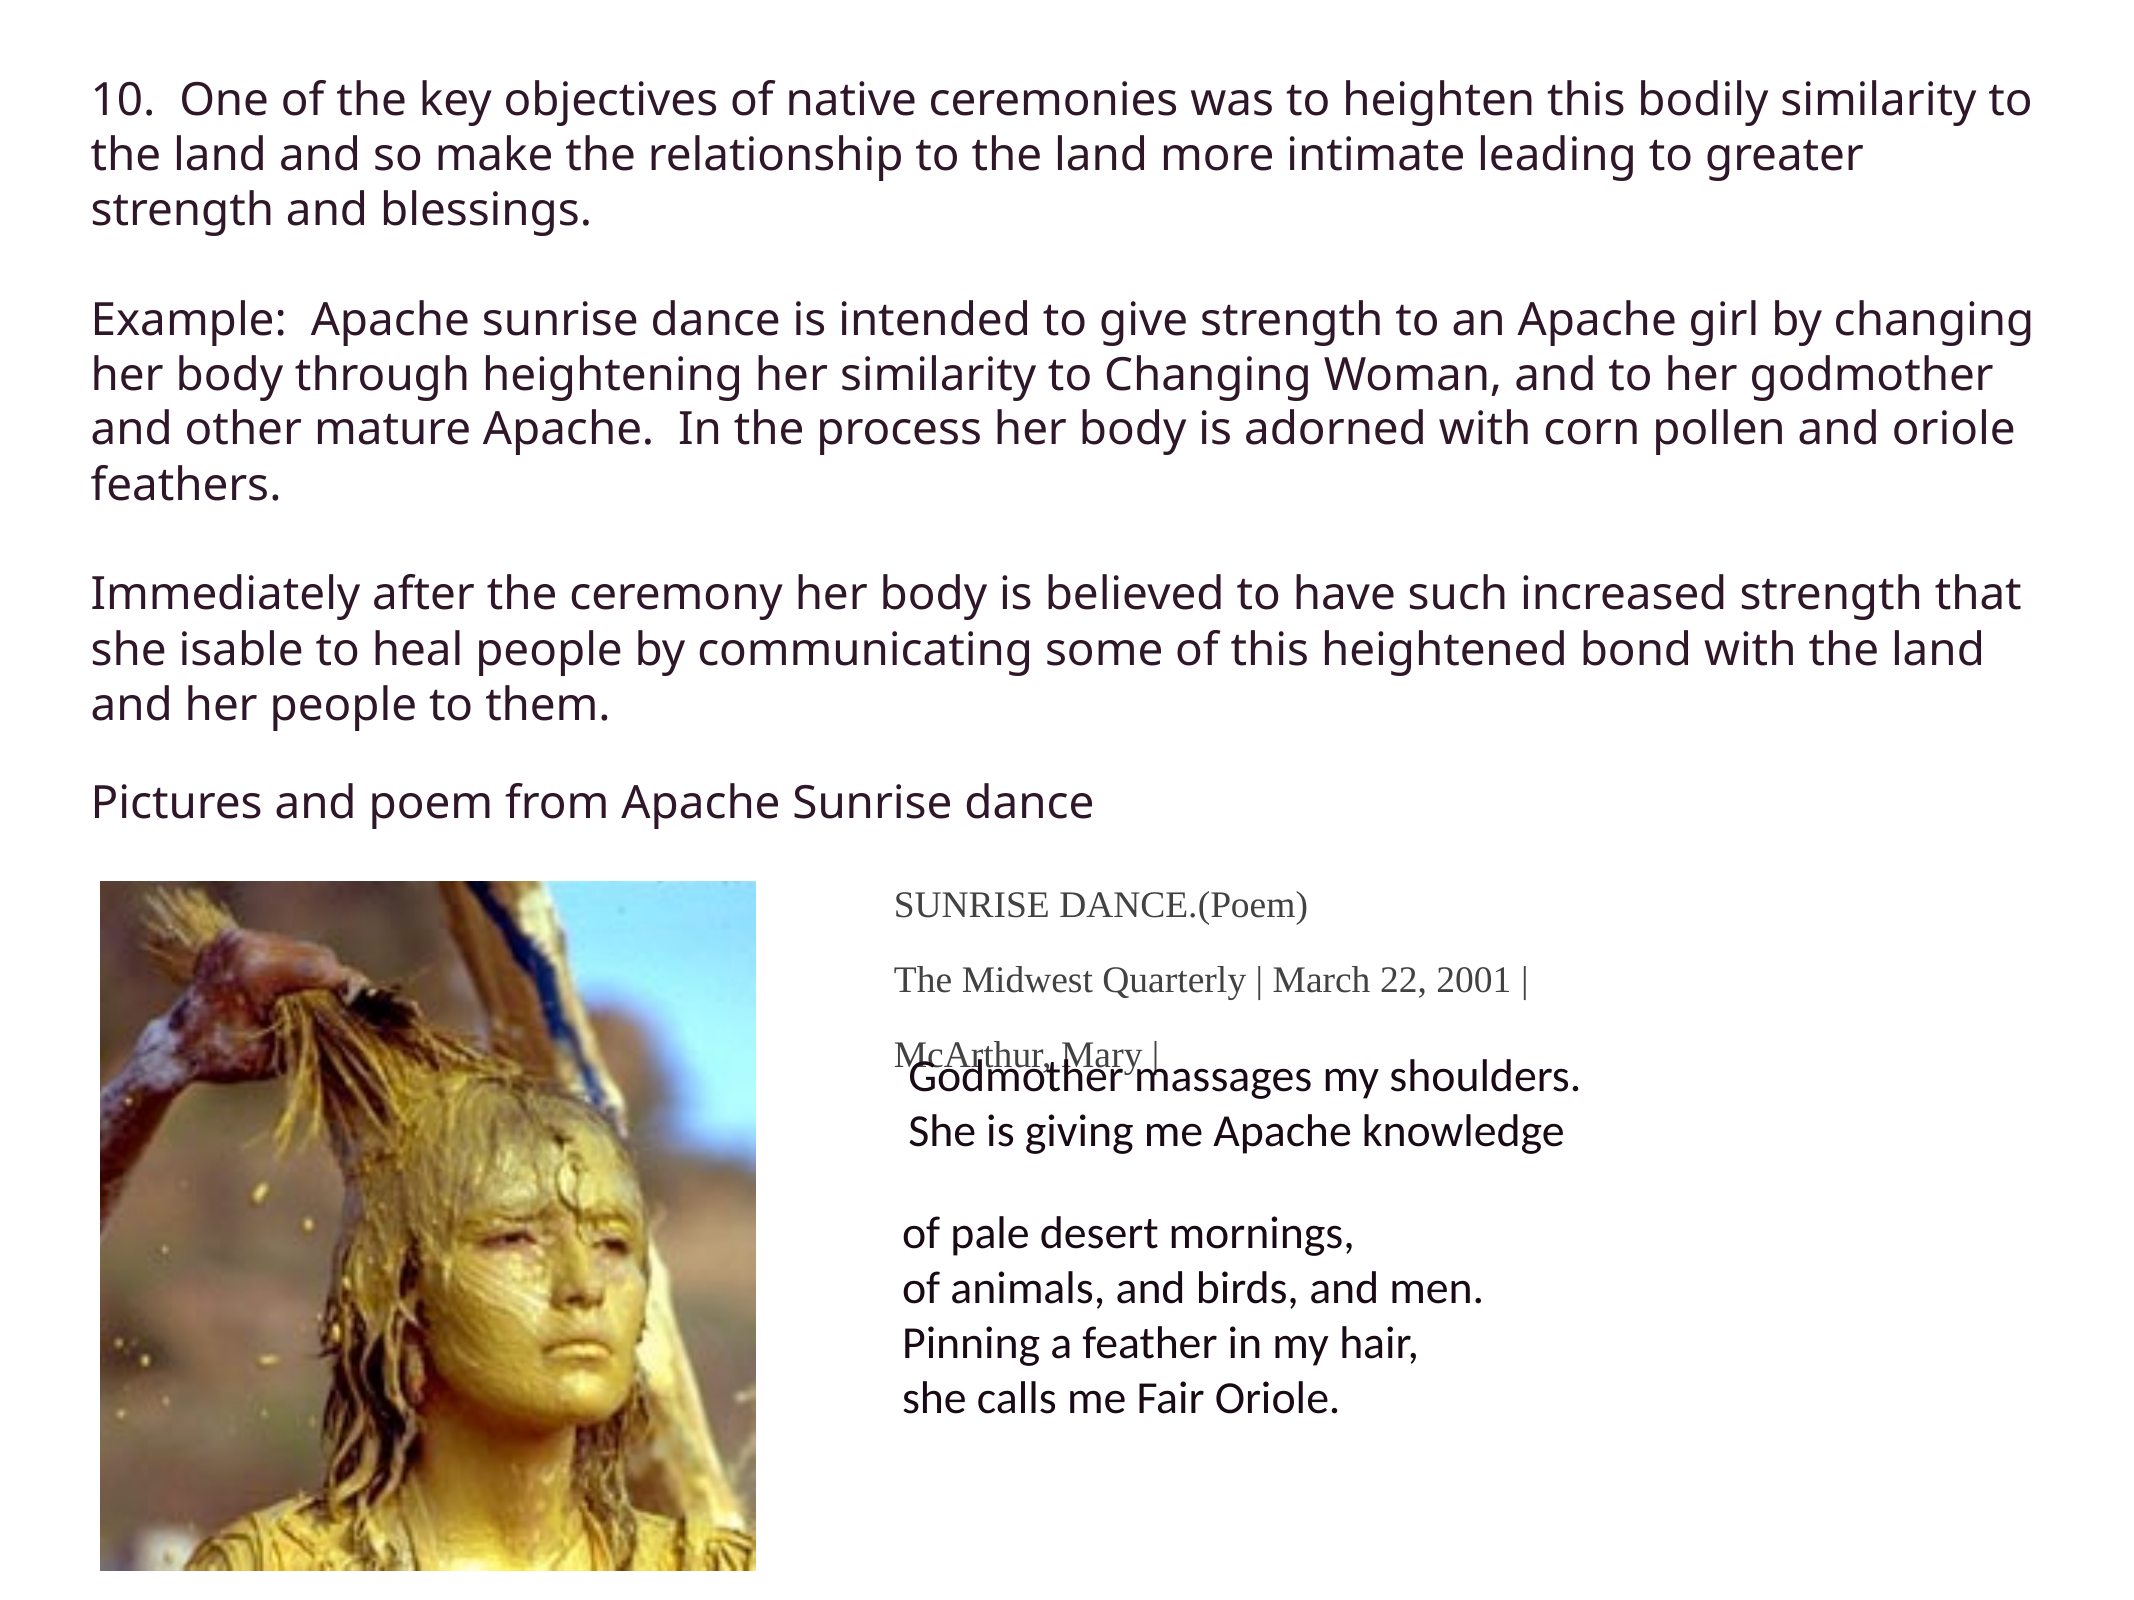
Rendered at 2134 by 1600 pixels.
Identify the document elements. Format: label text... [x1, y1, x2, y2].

text_box Godmother massages my shoulders. She is giving me Apache knowledge [900, 1037, 1780, 1165]
text_box 10. One of the key objectives of native ceremonies was to heighten this bodily similarity to the land and so make the relationship to the land more intimate leading to greater strength and blessings. Example: Apache sunrise dance is intended to give strength to an Apache girl by changing her body through heightening her similarity to Changing Woman, and to her godmother and other mature Apache. In the process her body is adorned with corn pollen and oriole feathers. Immediately after the ceremony her body is believed to have such increased strength that she isable to heal people by communicating some of this heightened bond with the land and her people to them. [82, 61, 2051, 738]
text_box of pale desert mornings, of animals, and birds, and men. Pinning a feather in my hair, she calls me Fair Oriole. [893, 1194, 1655, 1432]
picture [99, 881, 756, 1571]
text_box SUNRISE DANCE.(Poem) The Midwest Quarterly | March 22, 2001 | McArthur, Mary | [885, 836, 1663, 1084]
text_box Pictures and poem from Apache Sunrise dance [82, 764, 2051, 836]
